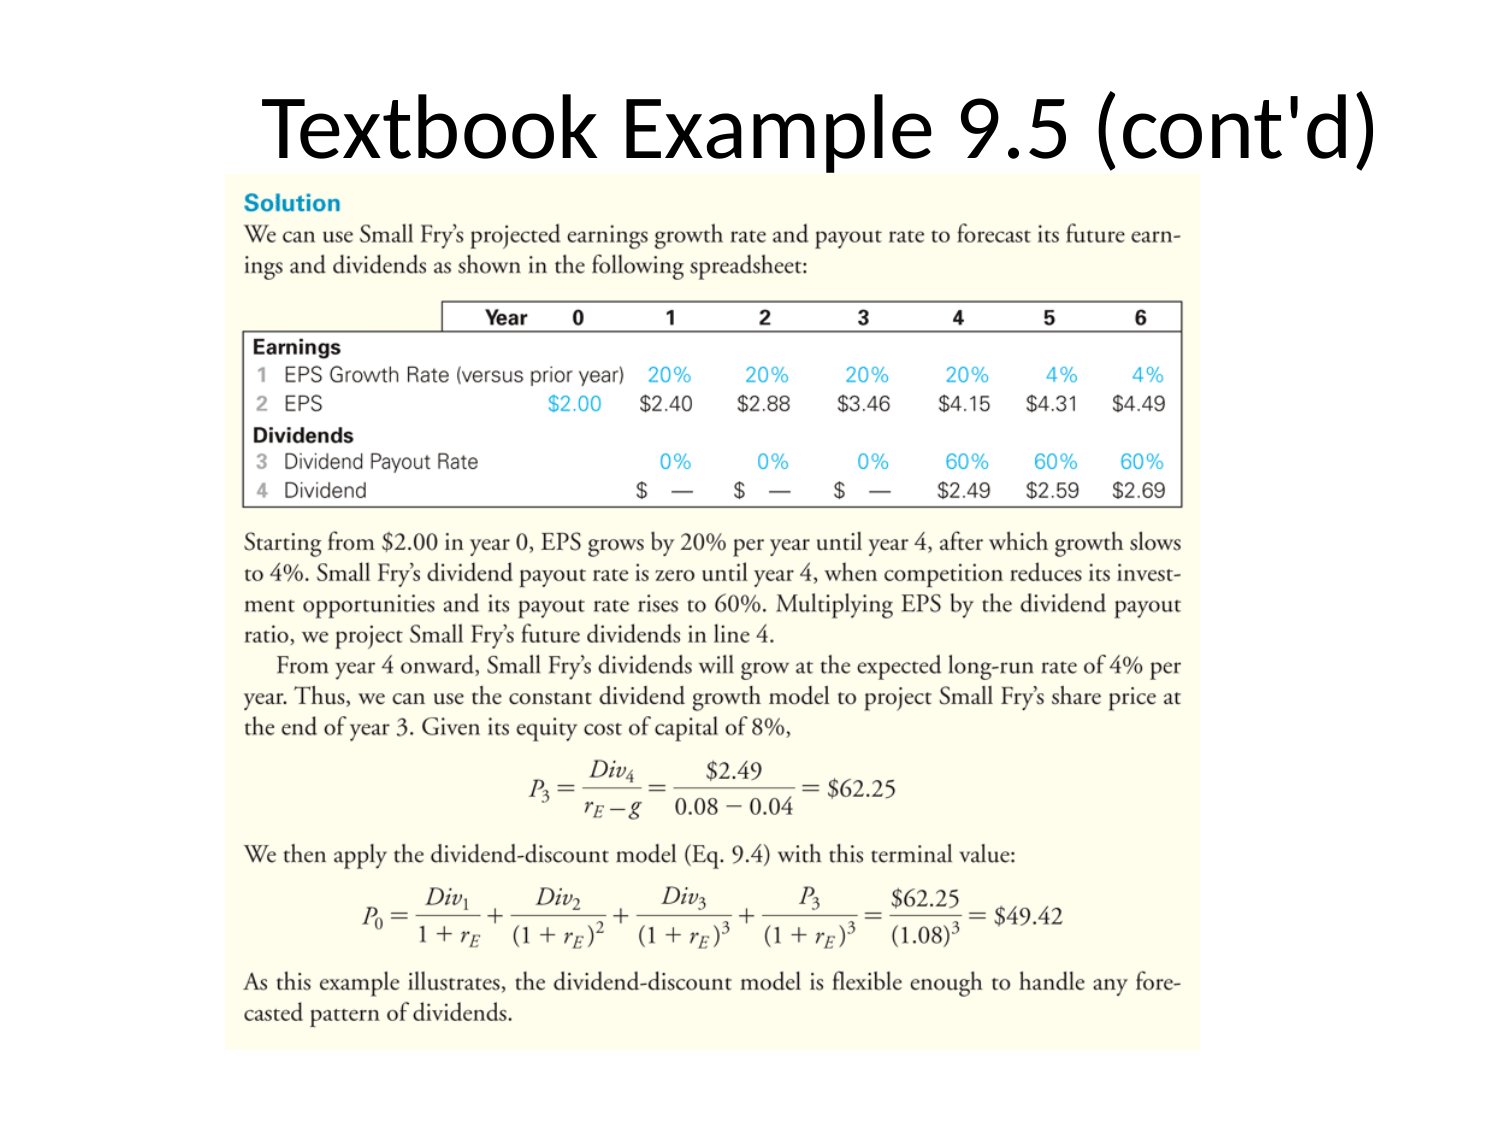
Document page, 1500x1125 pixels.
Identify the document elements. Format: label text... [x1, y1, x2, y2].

picture [224, 174, 1201, 1051]
title Textbook Example 9.5 (cont'd) [190, 27, 1454, 216]
